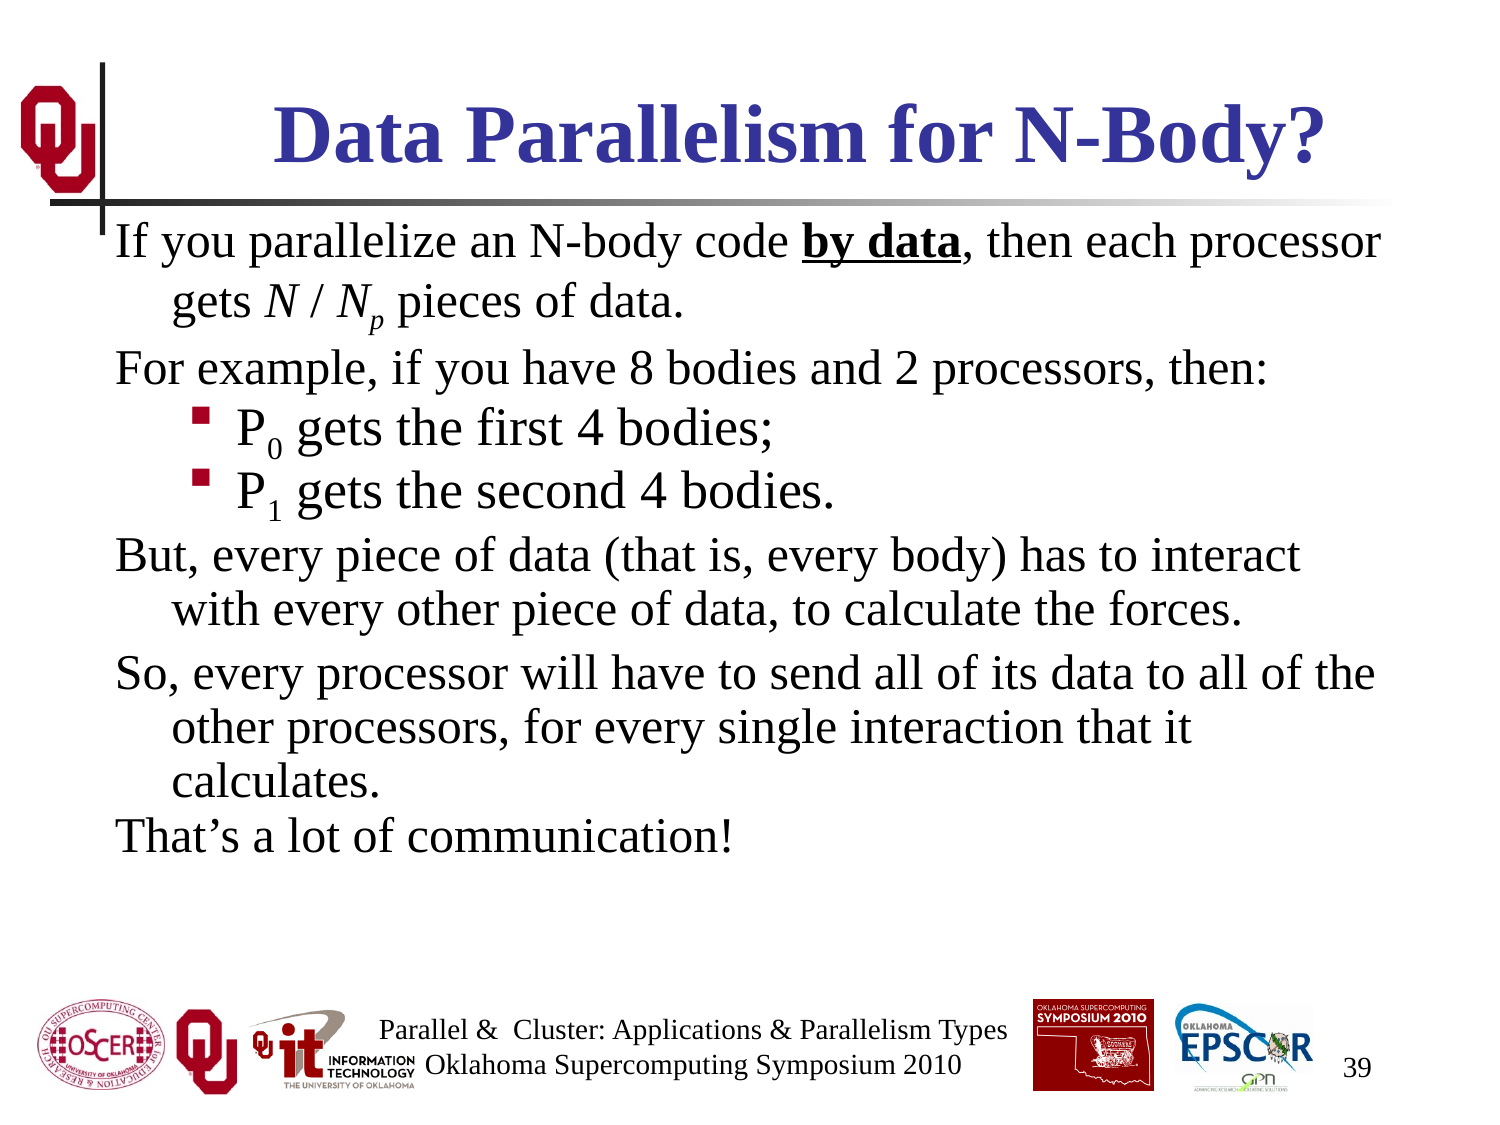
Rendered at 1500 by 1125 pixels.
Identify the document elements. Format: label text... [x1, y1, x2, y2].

picture [18, 83, 97, 196]
picture [1188, 1011, 1216, 1015]
picture [1175, 1003, 1313, 1015]
picture [37, 999, 165, 1090]
picture [1187, 1091, 1294, 1098]
footer Parallel & Cluster: Applications & Parallelism Types Oklahoma Supercomputing Symposium 2010 [237, 1012, 1151, 1088]
title Data Parallelism for N-Body? [162, 74, 1442, 187]
picture [174, 999, 425, 1099]
list If you parallelize an N-body code by data, then each processor gets N / Np pieces of data. For example, if you have 8 bodies and 2 processors, then: P0 gets the first 4 bodies; P1 gets the second 4 bodies. But, every piece of data (that is, every body) has to interact with every other piece of data, to calculate the forces. So, every processor will have to send all of its data to all of the other processors, for every single interaction that it calculates. That’s a lot of communication! [99, 199, 1401, 926]
slide_number 39 [1174, 1015, 1388, 1091]
